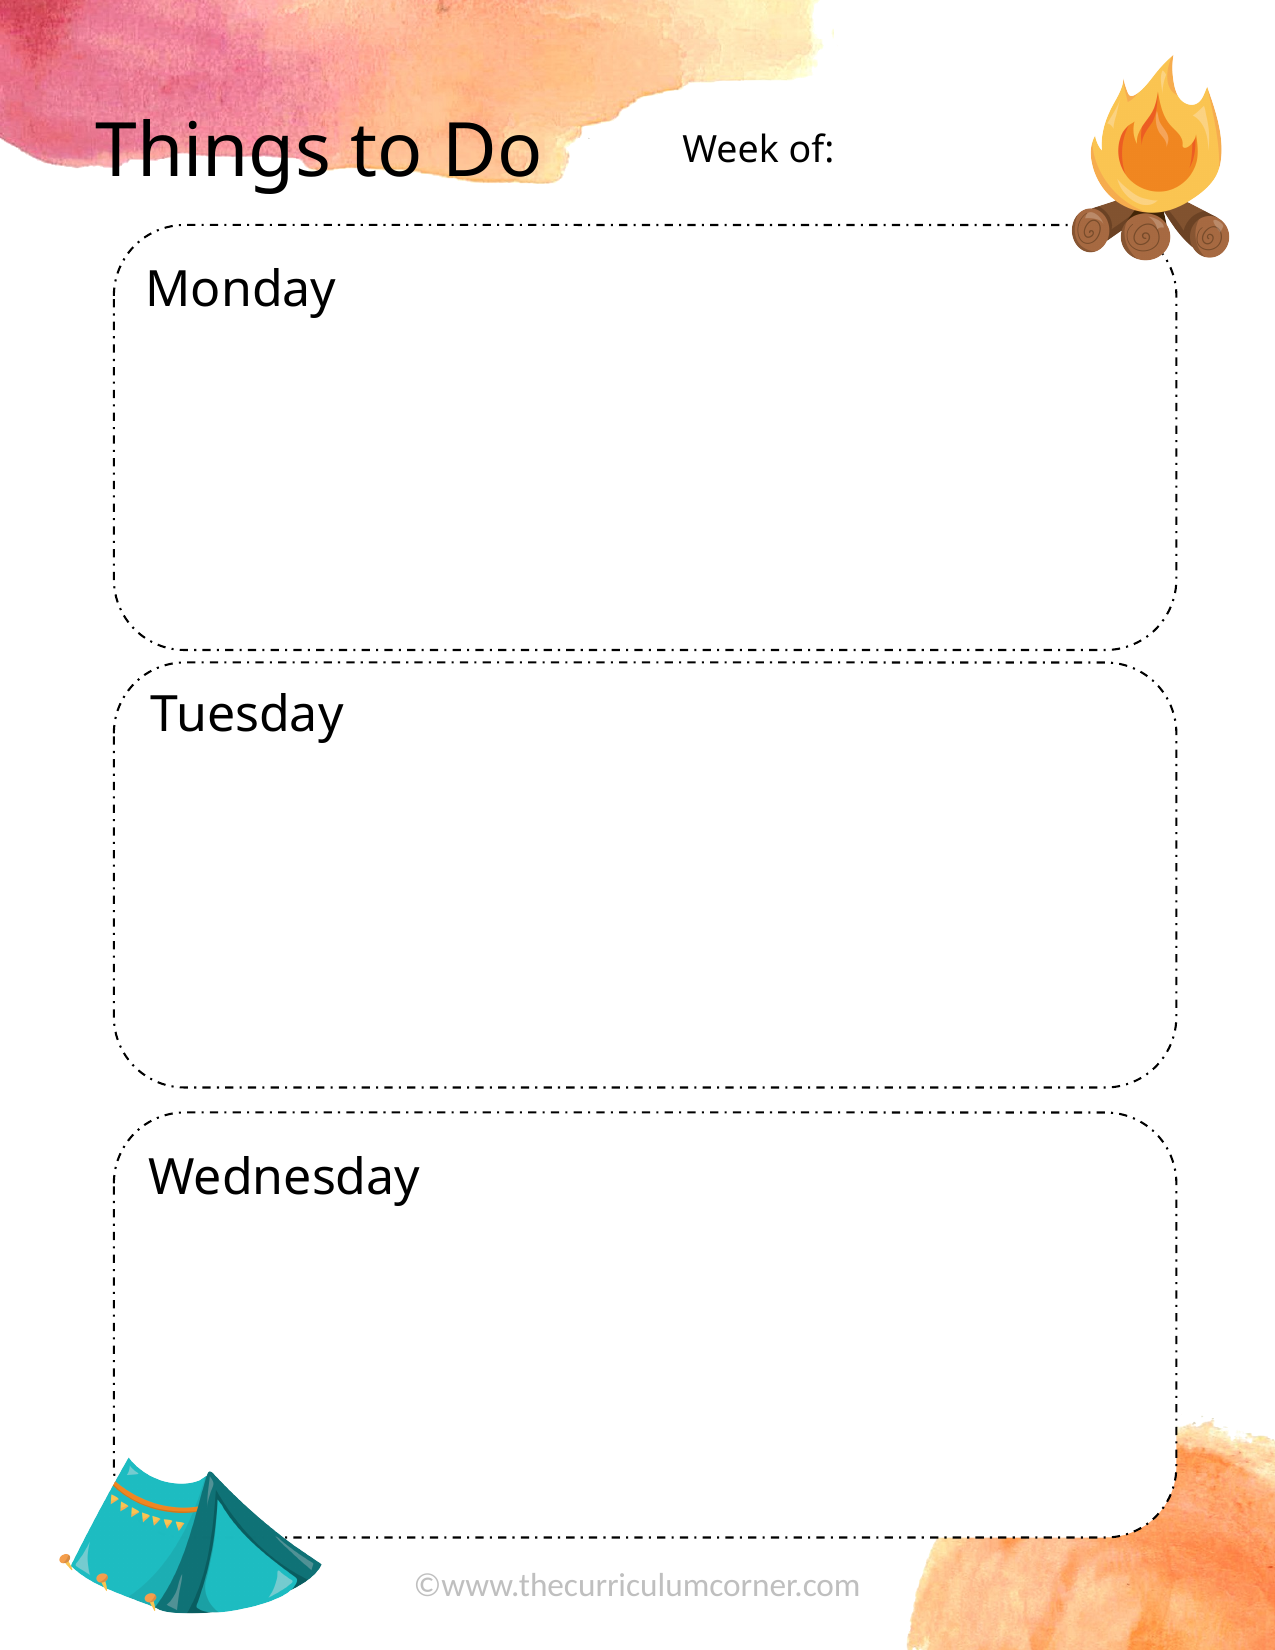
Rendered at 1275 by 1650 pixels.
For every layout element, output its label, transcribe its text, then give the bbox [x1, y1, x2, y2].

text_box [112, 661, 1178, 1089]
text_box ©www.thecurriculumcorner.com [399, 1555, 530, 1611]
text_box Wednesday [133, 1136, 436, 1212]
text_box Tuesday [136, 674, 359, 749]
picture [36, 1383, 337, 1650]
text_box [112, 263, 1178, 652]
picture [0, 0, 1256, 370]
picture [530, 1372, 1275, 1650]
text_box [112, 1111, 1178, 1539]
